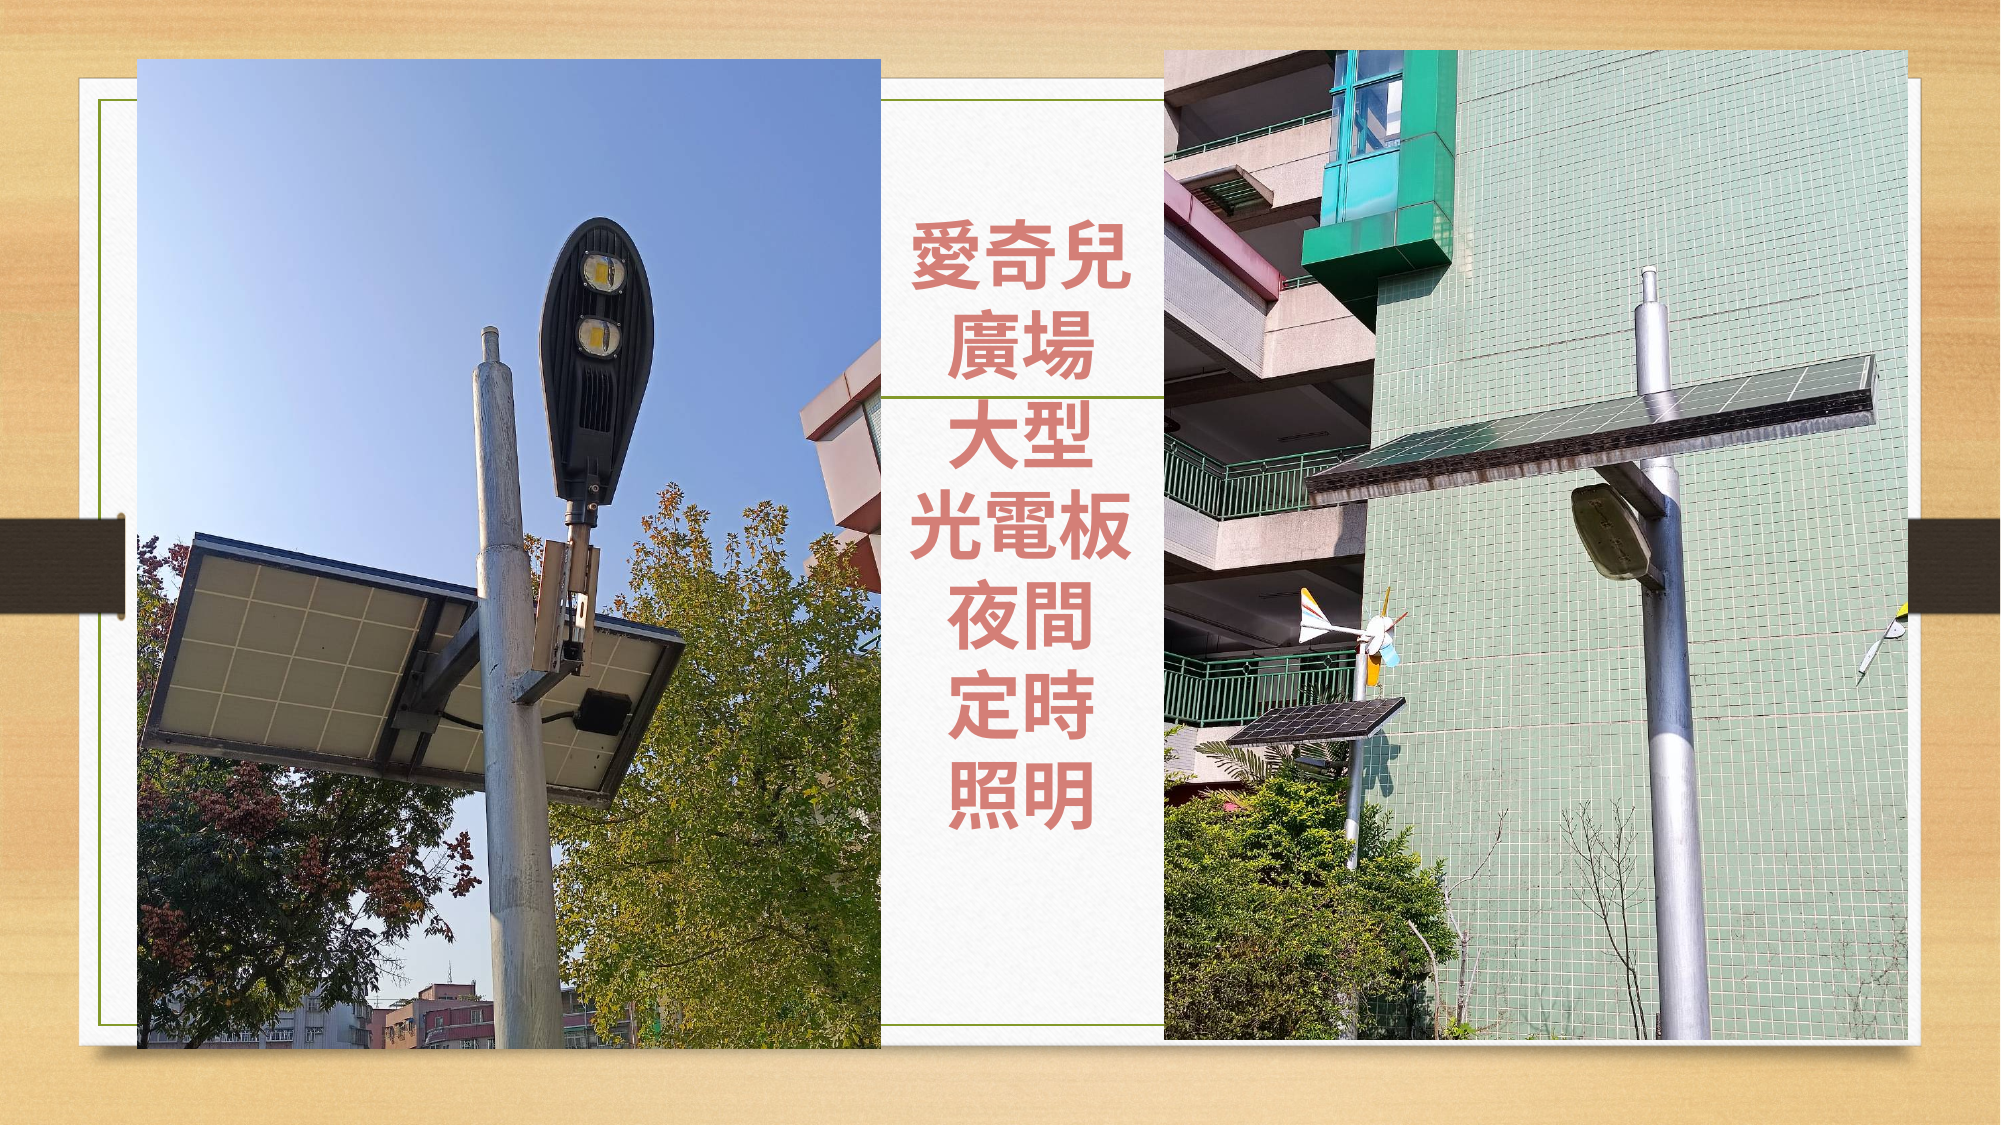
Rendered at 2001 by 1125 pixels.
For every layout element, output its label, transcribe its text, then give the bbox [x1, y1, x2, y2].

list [137, 59, 881, 1050]
picture [0, 0, 2001, 1125]
text_box 愛奇兒 廣場 大型 光電板 夜間 定時 照明 [893, 201, 1149, 847]
